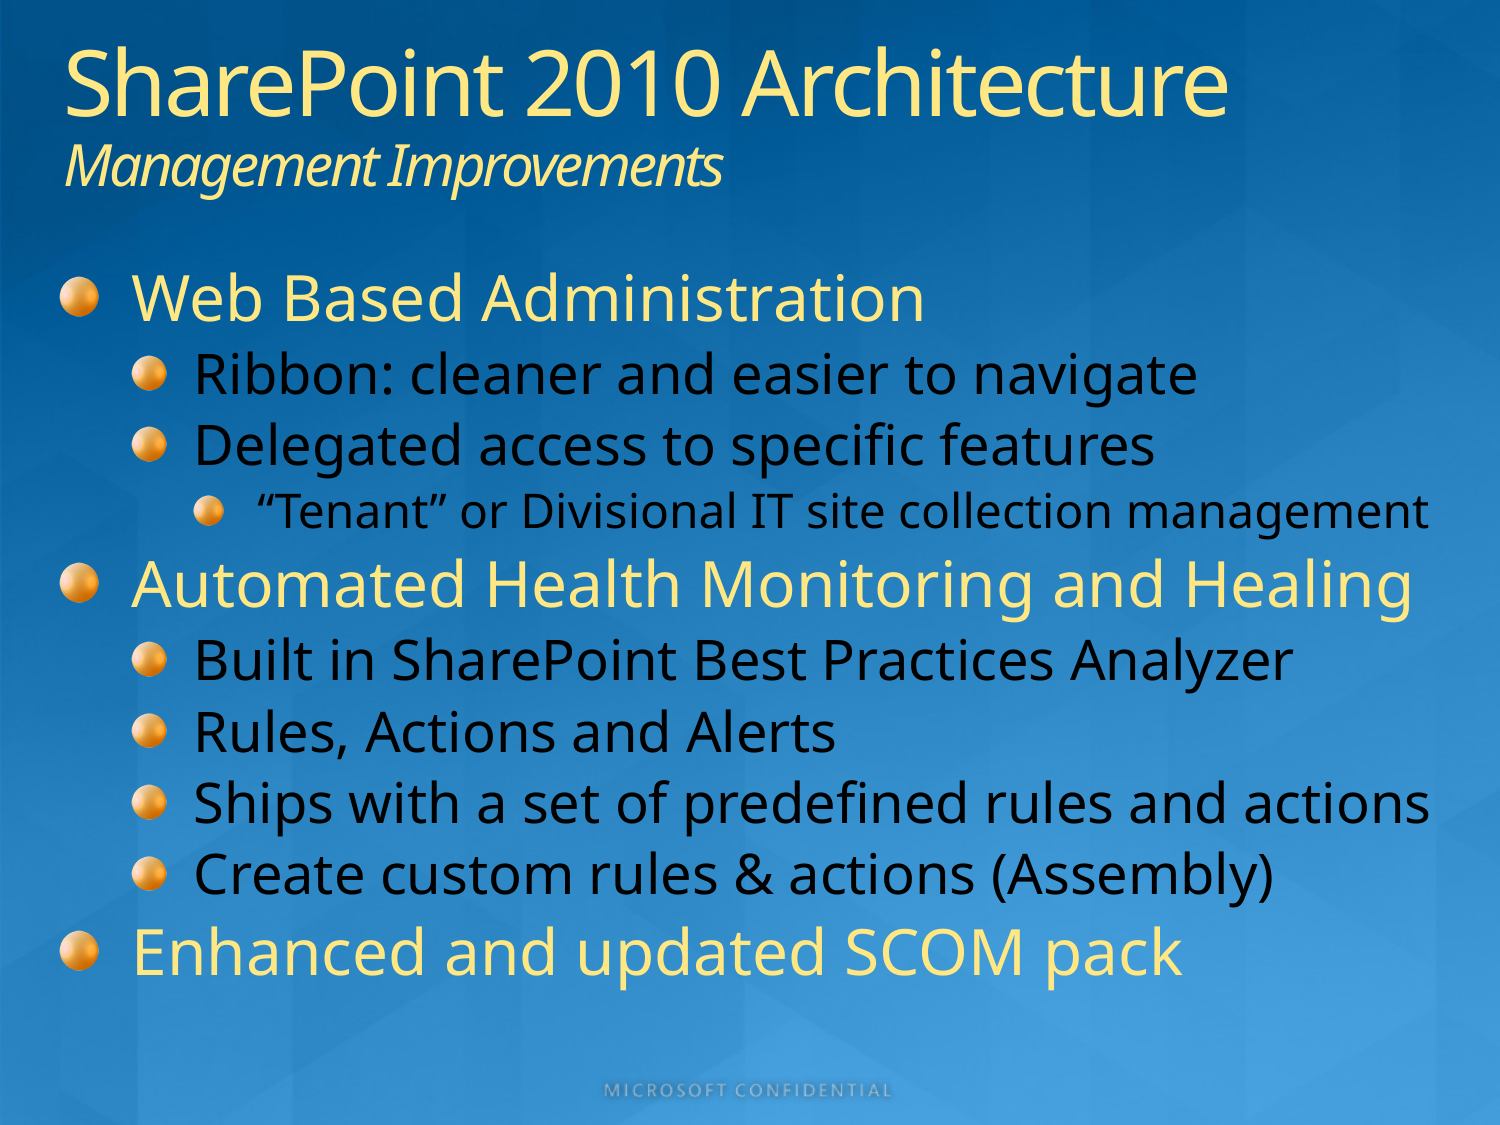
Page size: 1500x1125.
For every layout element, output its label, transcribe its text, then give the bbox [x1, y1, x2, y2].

list Web Based Administration Ribbon: cleaner and easier to navigate Delegated access to specific features “Tenant” or Divisional IT site collection management Automated Health Monitoring and Healing Built in SharePoint Best Practices Analyzer Rules, Actions and Alerts Ships with a set of predefined rules and actions Create custom rules & actions (Assembly) Enhanced and updated SCOM pack [59, 265, 1435, 1050]
title SharePoint 2010 Architecture Management Improvements [63, 37, 1438, 229]
picture [0, 0, 1500, 1125]
